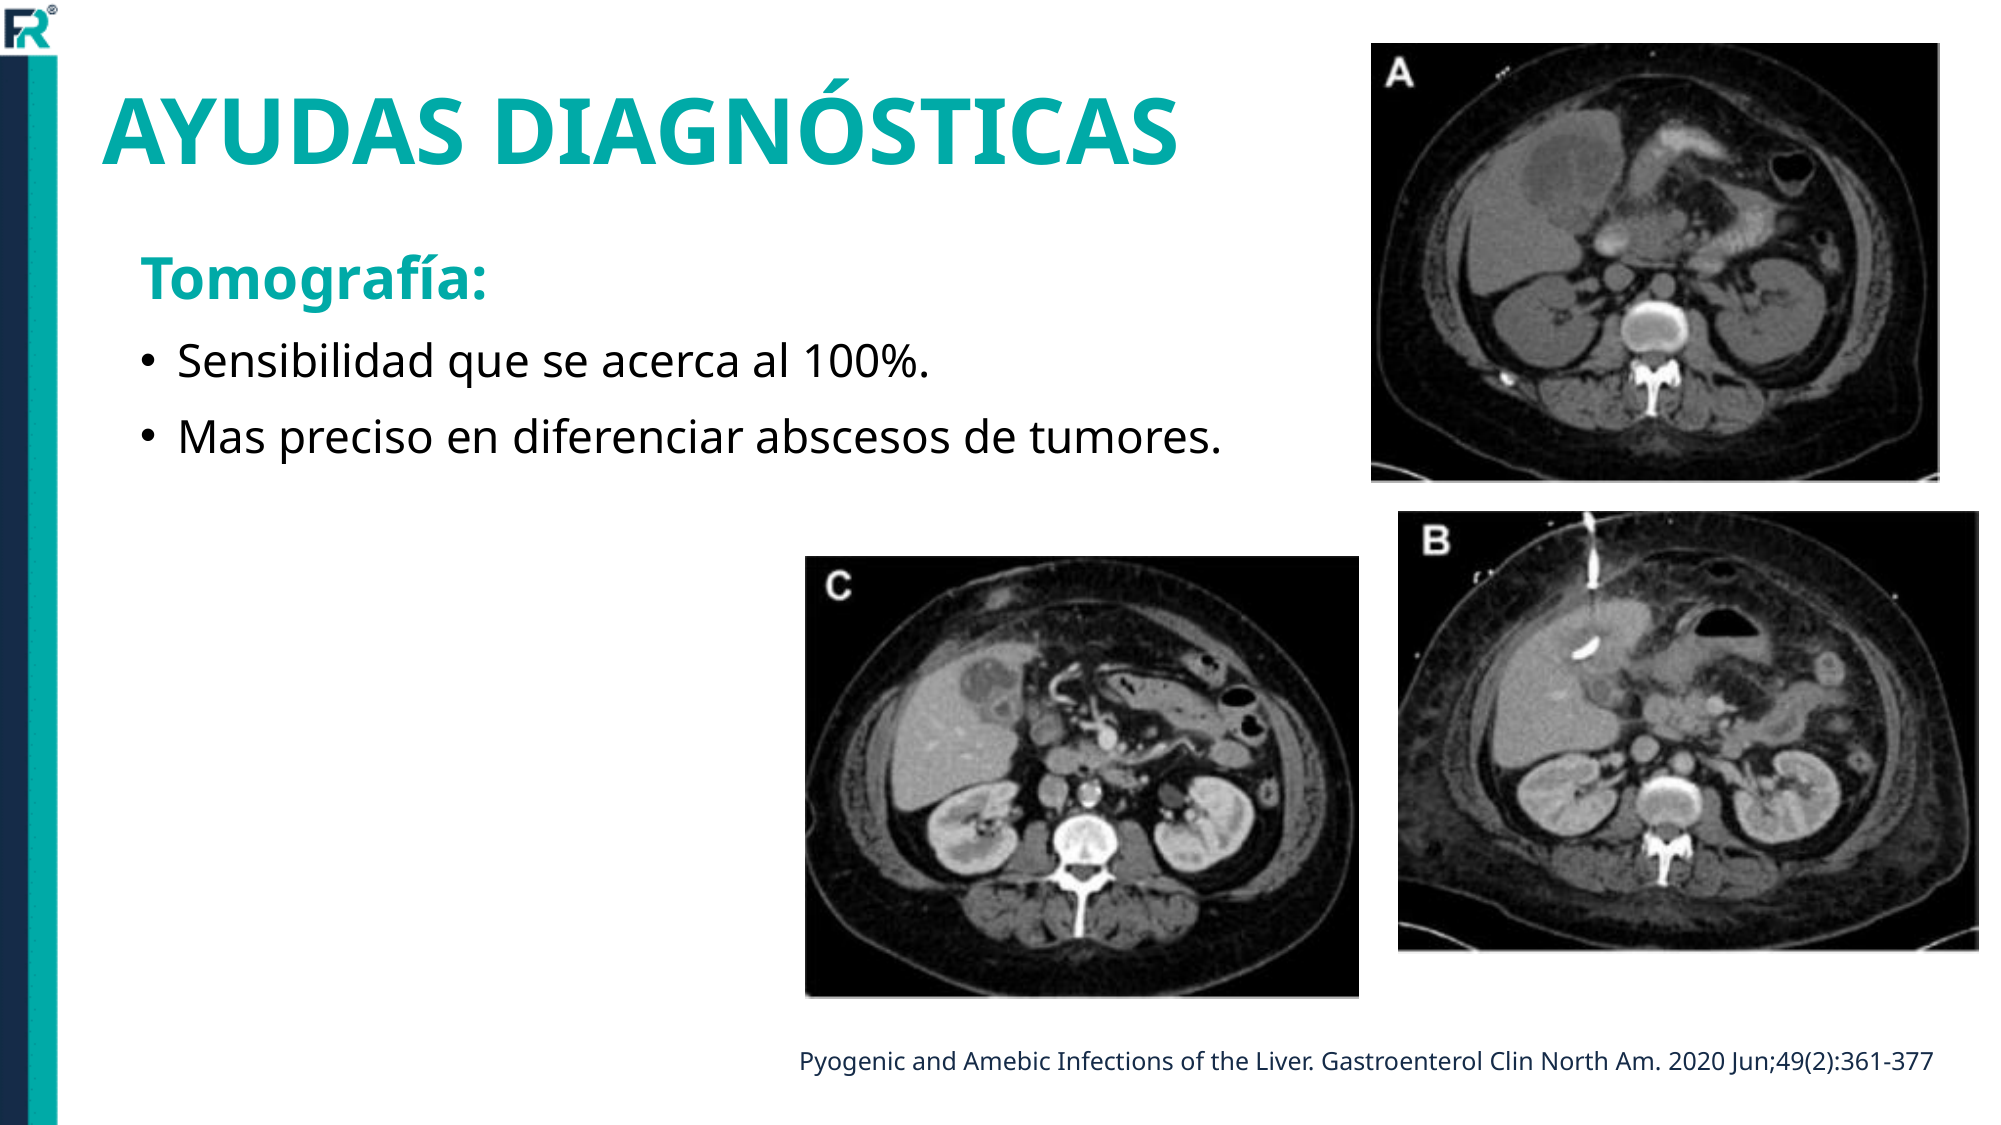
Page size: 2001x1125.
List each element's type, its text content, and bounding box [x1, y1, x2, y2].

text_box Pyogenic and Amebic Infections of the Liver. Gastroenterol Clin North Am. 2020 Jun;49(2):361-377 [776, 1038, 1951, 1083]
list Tomografía: Sensibilidad que se acerca al 100%. Mas preciso en diferenciar abscesos de tumores. [125, 233, 1875, 577]
picture [0, 0, 2001, 1125]
title AYUDAS DIAGNÓSTICAS [87, 26, 1813, 244]
